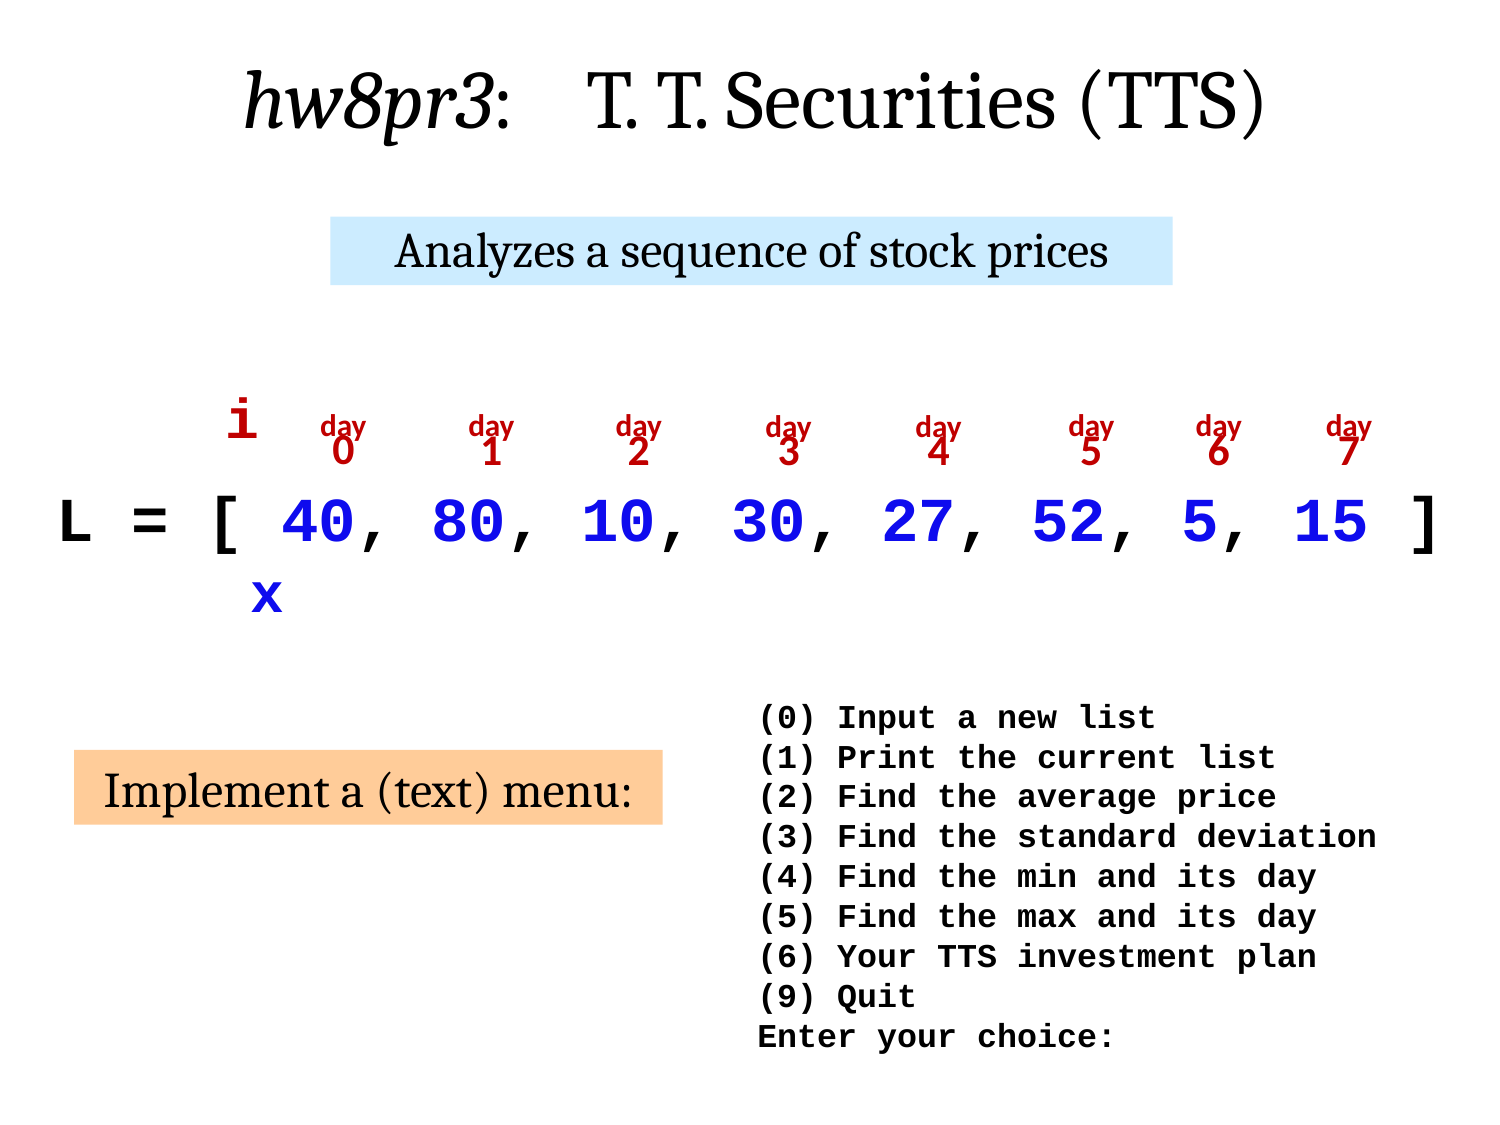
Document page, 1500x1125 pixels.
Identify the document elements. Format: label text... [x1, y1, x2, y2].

text_box day 1 [453, 404, 530, 482]
text_box day 6 [1180, 404, 1257, 482]
text_box [74, 237, 1363, 323]
text_box day 0 [305, 403, 382, 482]
text_box Analyzes a sequence of stock prices [330, 216, 1173, 286]
text_box Implement a (text) menu: [74, 749, 663, 825]
text_box day 3 [750, 404, 827, 482]
text_box i [210, 375, 275, 458]
text_box day 2 [600, 404, 677, 482]
text_box day 5 [1053, 404, 1130, 482]
text_box day 4 [900, 404, 977, 482]
text_box (0) Input a new list (1) Print the current list (2) Find the average price (3) Find the standard deviation (4) Find the min and its day (5) Find the max and its day (6) Your TTS investment plan (9) Quit Enter your choice: [742, 687, 1393, 1062]
text_box L = [ 40, 80, 10, 30, 27, 52, 5, 15 ] [37, 471, 1500, 562]
text_box x [235, 548, 300, 632]
text_box hw8pr3: T. T. Securities (TTS) [87, 37, 1425, 153]
text_box day 7 [1310, 404, 1387, 482]
